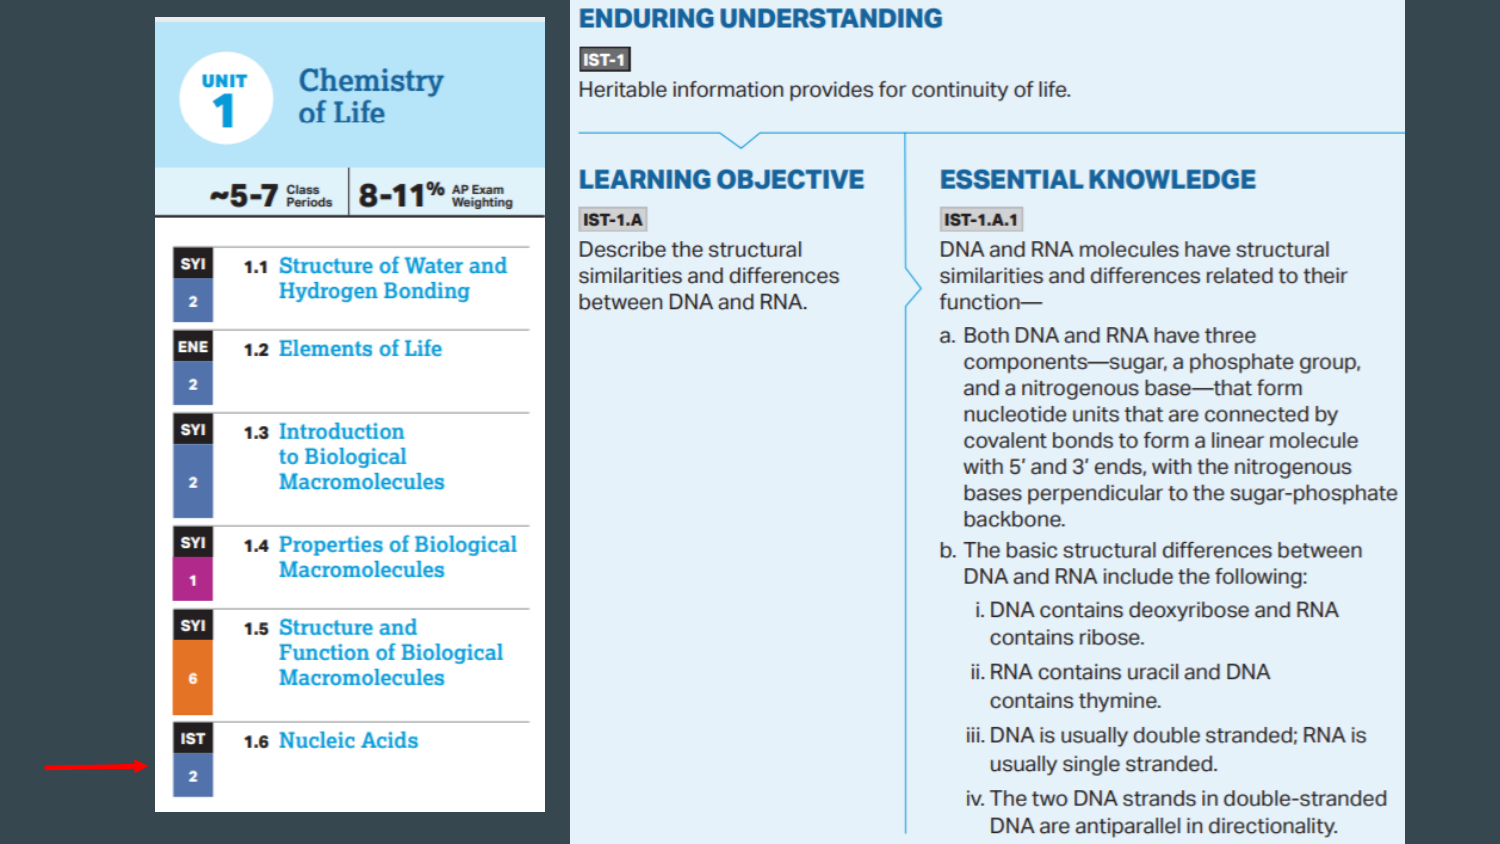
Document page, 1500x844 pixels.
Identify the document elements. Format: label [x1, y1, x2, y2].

picture [569, 0, 1405, 844]
picture [154, 17, 546, 812]
text_box [44, 765, 149, 769]
